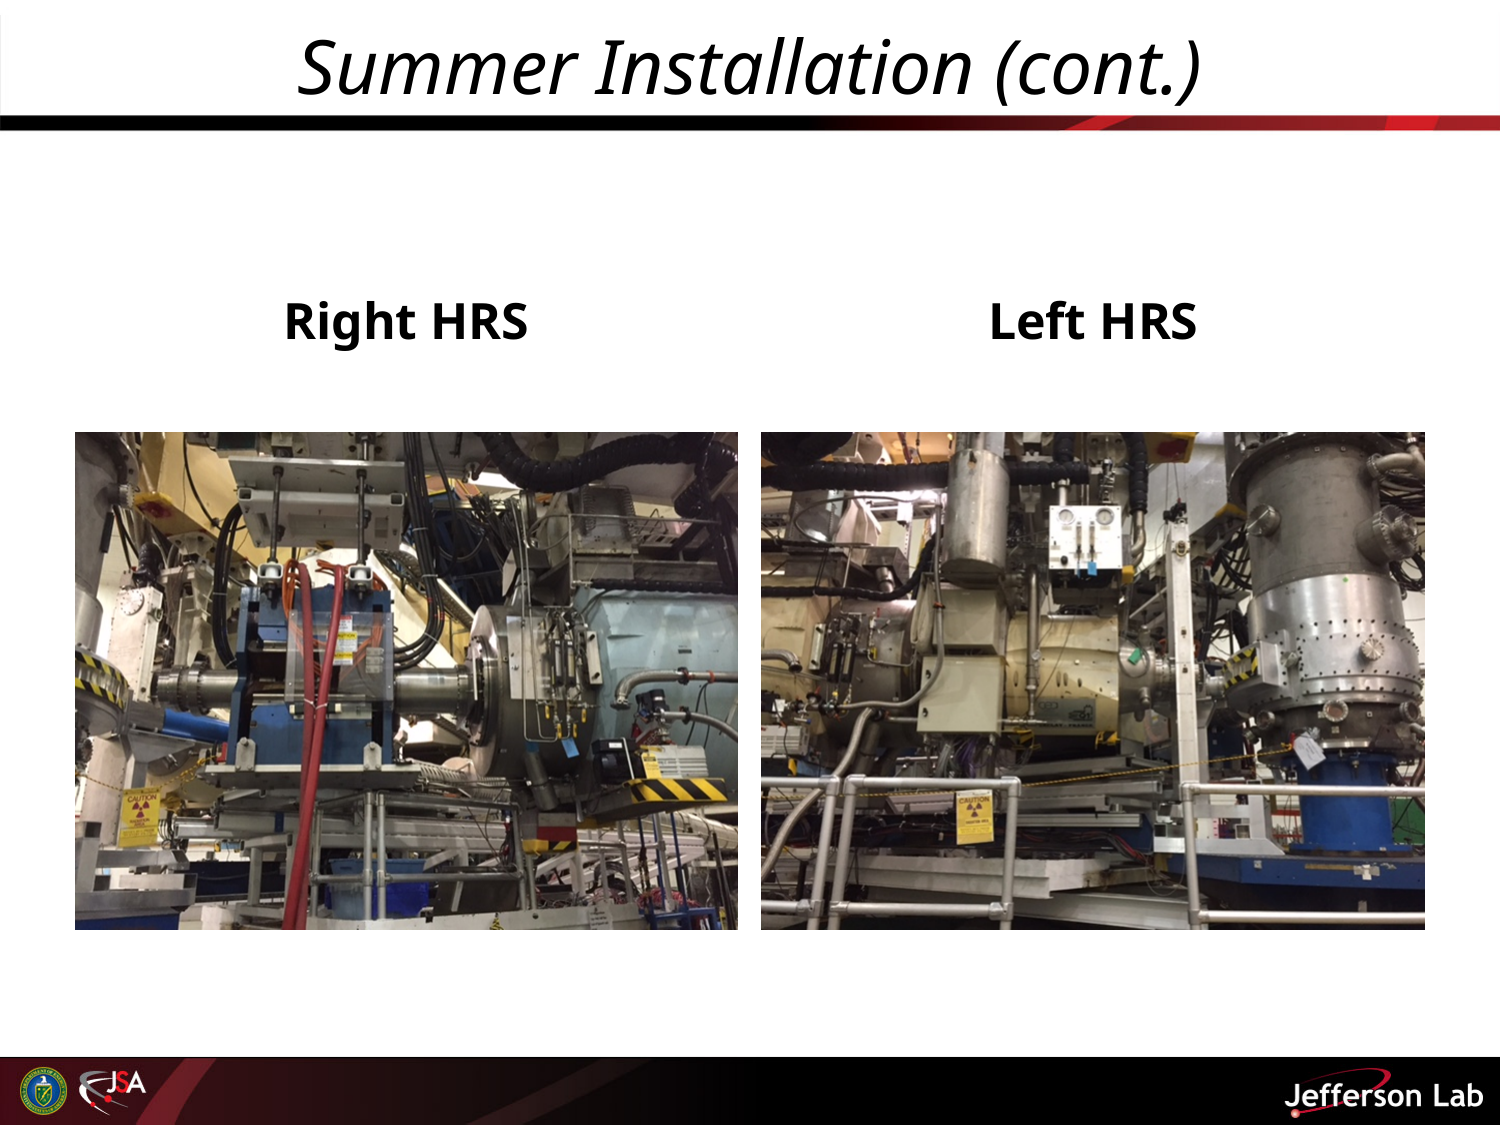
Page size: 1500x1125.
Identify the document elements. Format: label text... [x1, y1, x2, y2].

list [761, 432, 1426, 930]
title Summer Installation (cont.) [75, 31, 1425, 98]
picture [0, 0, 1500, 1125]
list Left HRS [761, 251, 1425, 357]
list Right HRS [75, 251, 738, 357]
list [74, 432, 738, 930]
